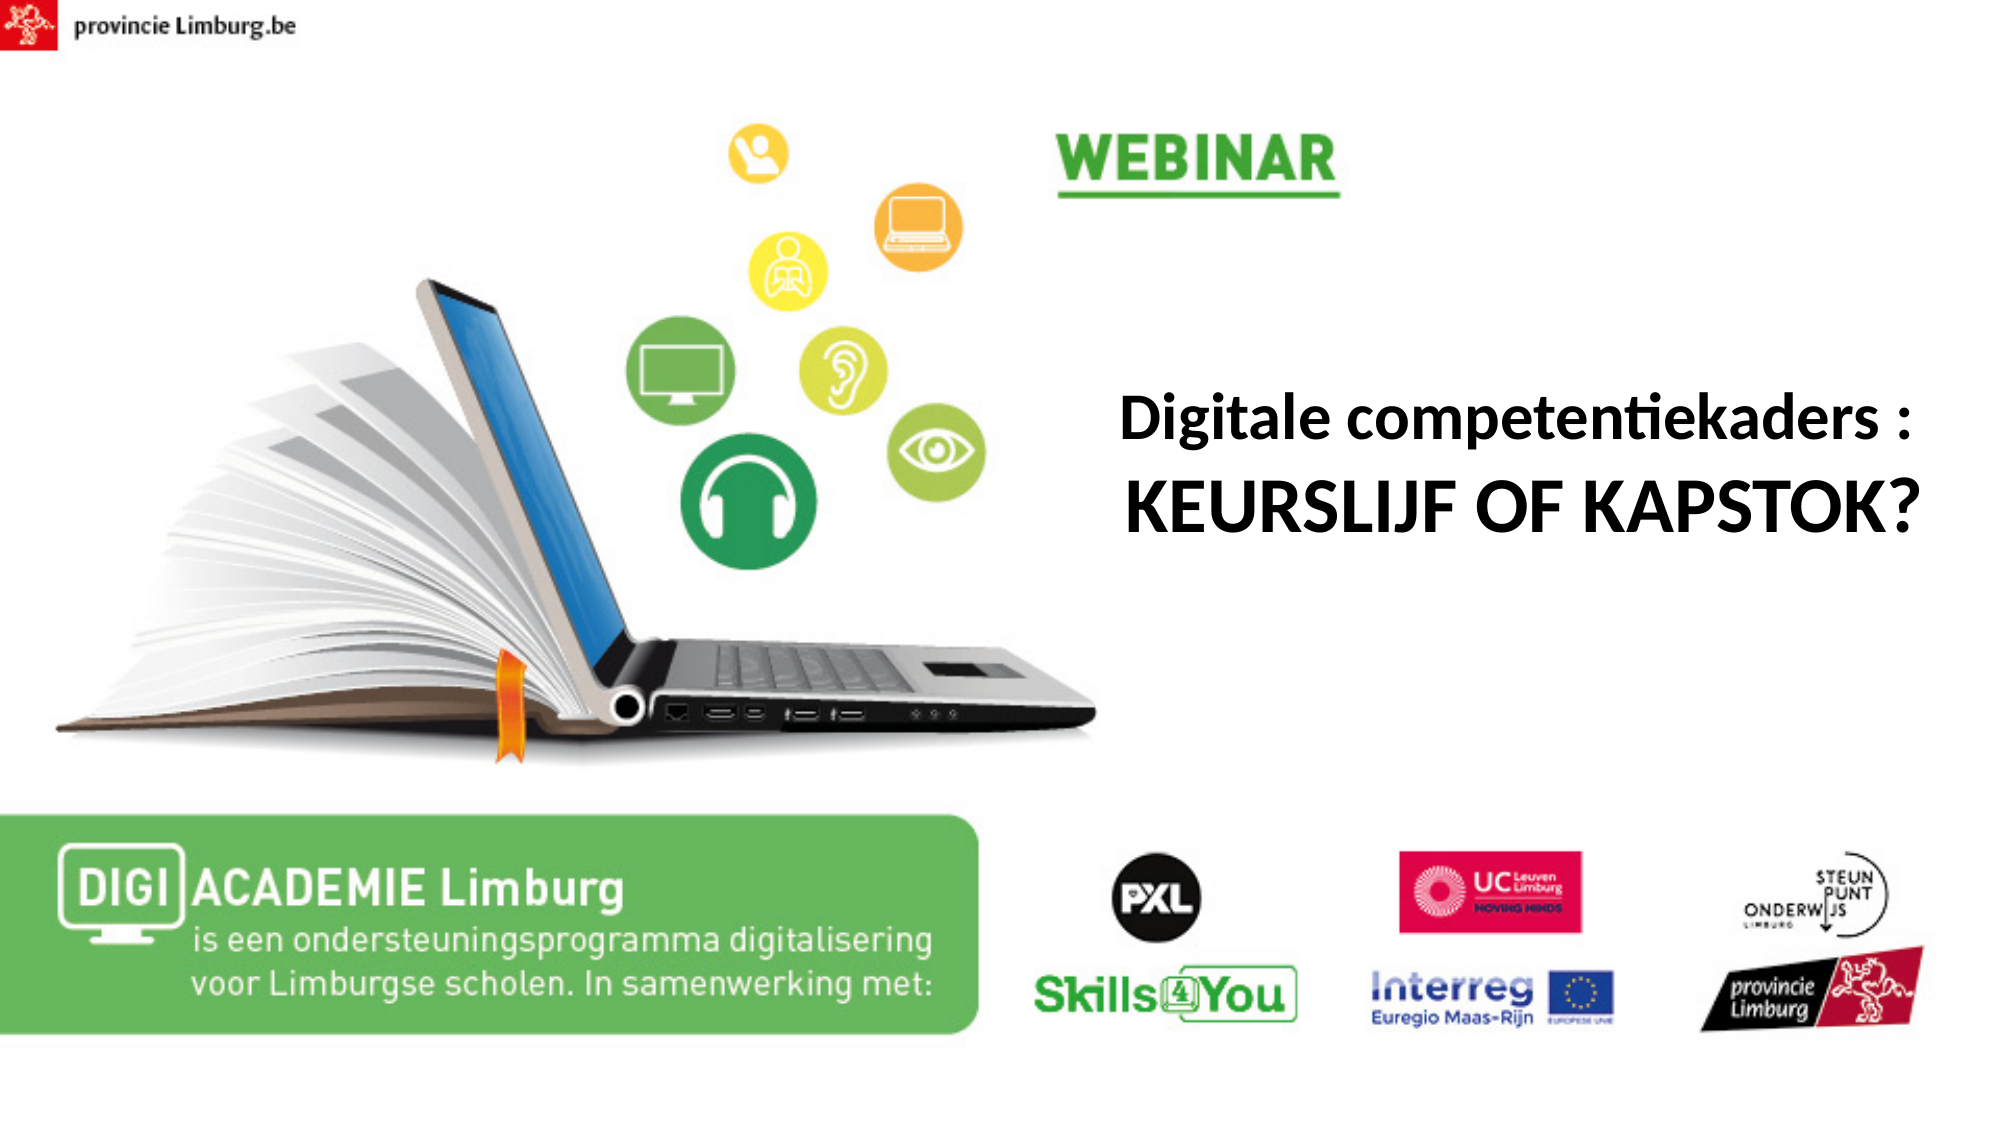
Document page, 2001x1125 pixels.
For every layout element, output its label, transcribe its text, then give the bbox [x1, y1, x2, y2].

text_box Digitale competentiekaders : KEURSLIJF OF KAPSTOK? [1081, 365, 1968, 556]
picture [0, 0, 2000, 1125]
